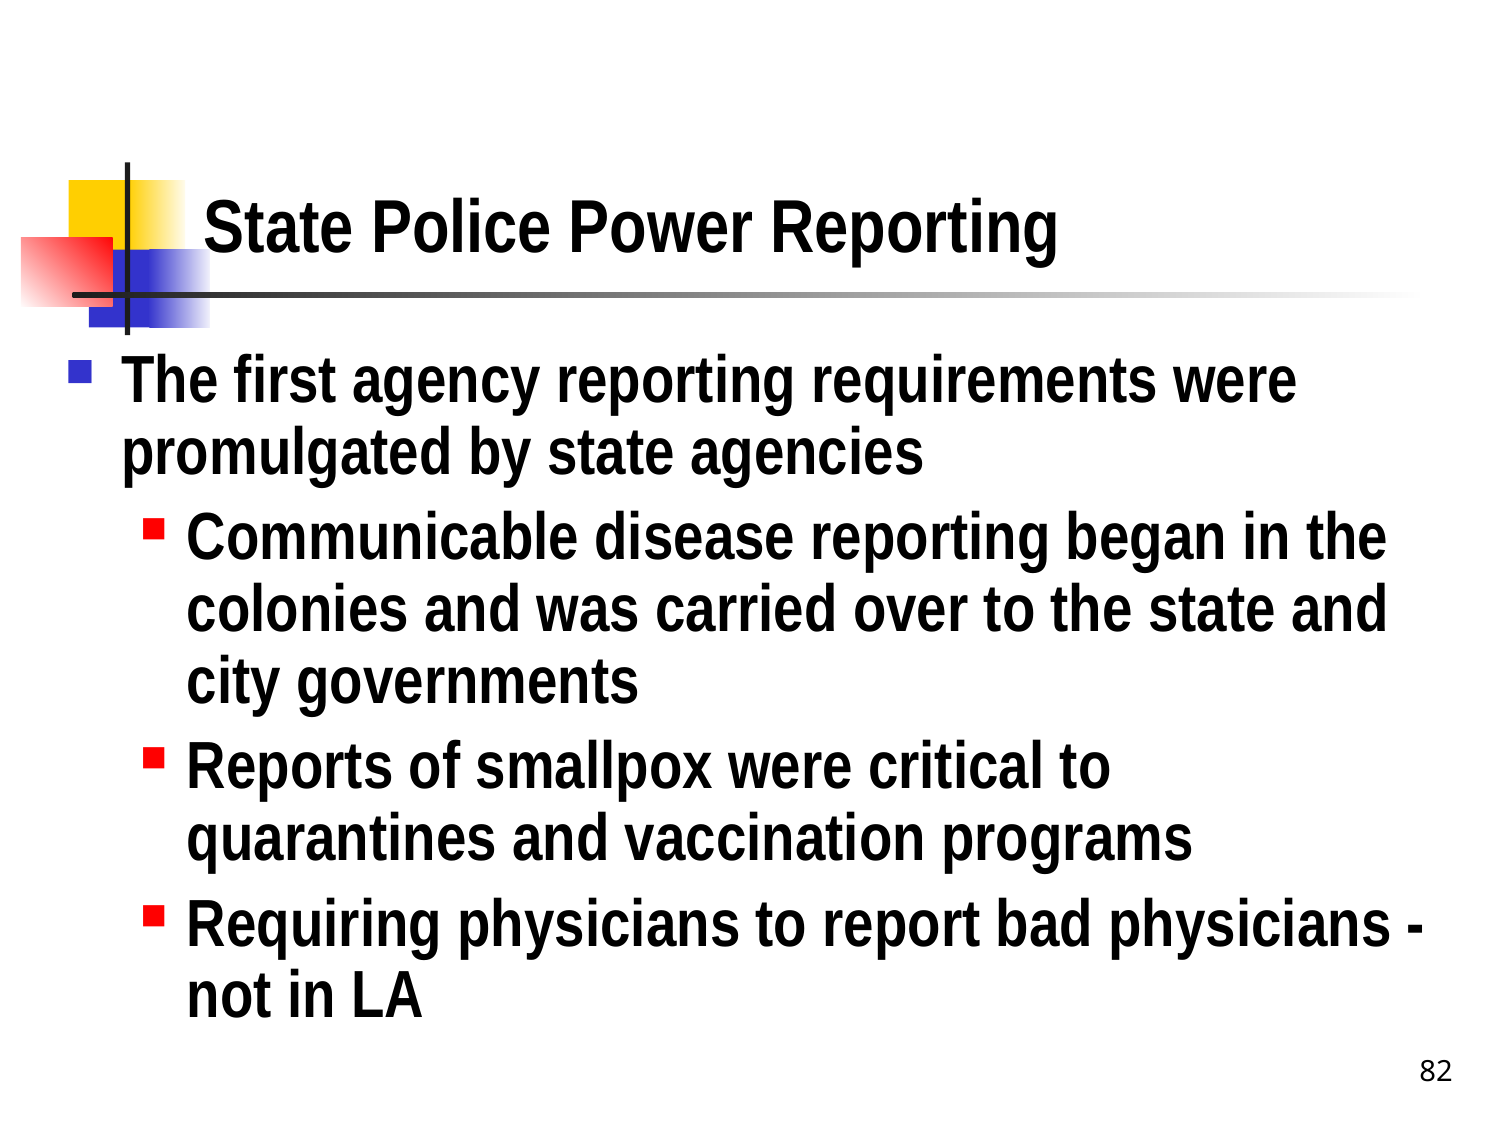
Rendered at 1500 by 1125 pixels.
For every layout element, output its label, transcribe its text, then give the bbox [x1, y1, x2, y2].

slide_number 82 [1155, 1024, 1468, 1100]
list The first agency reporting requirements were promulgated by state agencies Communicable disease reporting began in the colonies and was carried over to the state and city governments Reports of smallpox were critical to quarantines and vaccination programs Requiring physicians to report bad physicians - not in LA [50, 337, 1450, 1075]
title State Police Power Reporting [188, 35, 1468, 275]
